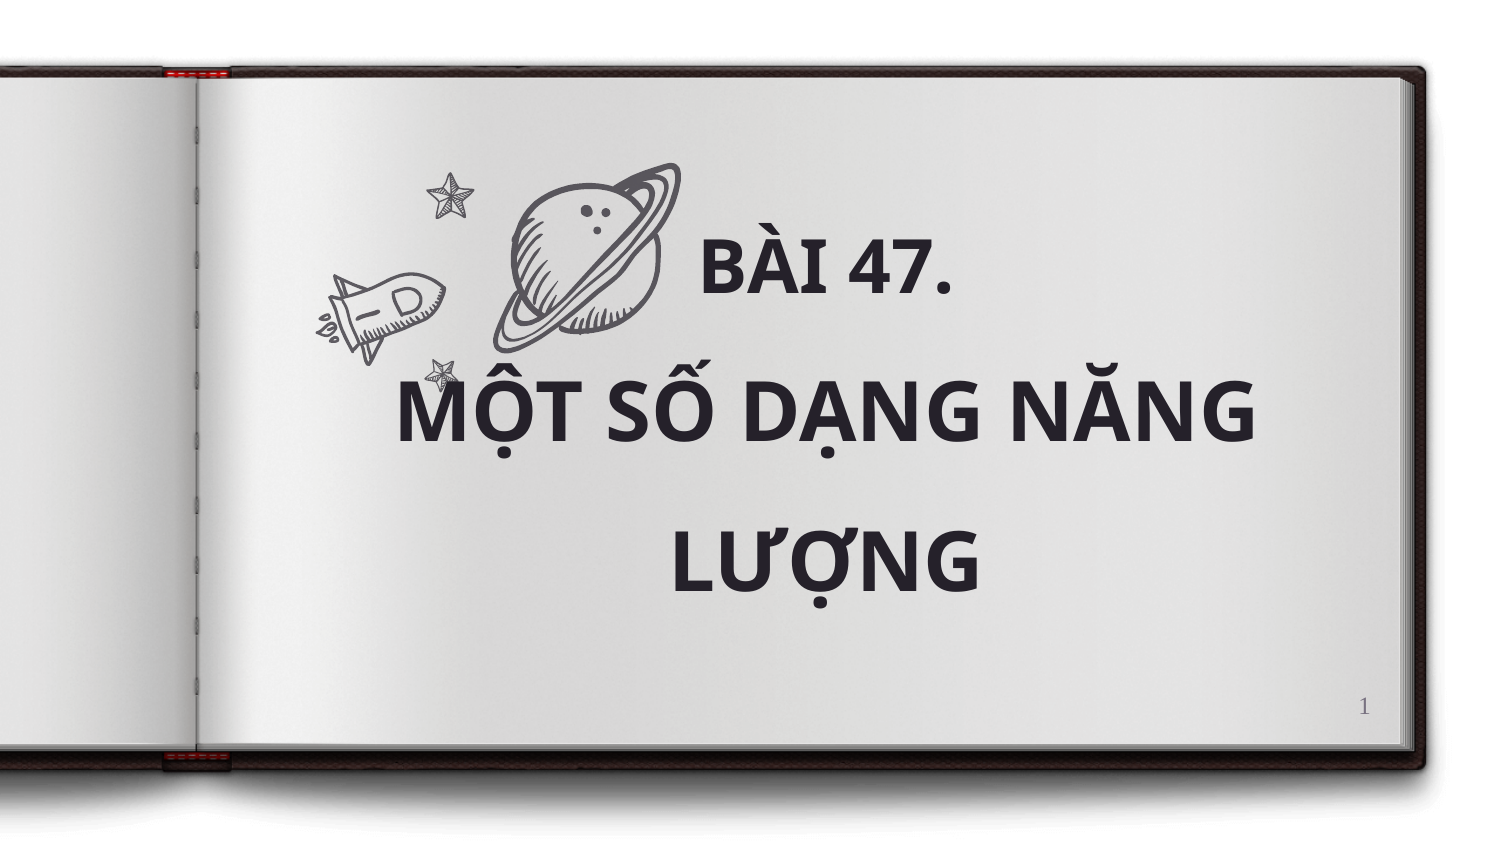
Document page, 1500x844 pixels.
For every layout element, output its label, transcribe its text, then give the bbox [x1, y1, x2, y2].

picture [0, 0, 1500, 844]
text_box [315, 272, 447, 366]
slide_number 1 [1295, 672, 1386, 737]
title BÀI 47. MỘT SỐ DẠNG NĂNG LƯỢNG [289, 432, 1364, 623]
text_box [426, 172, 475, 219]
text_box [424, 358, 459, 393]
text_box [493, 162, 681, 354]
